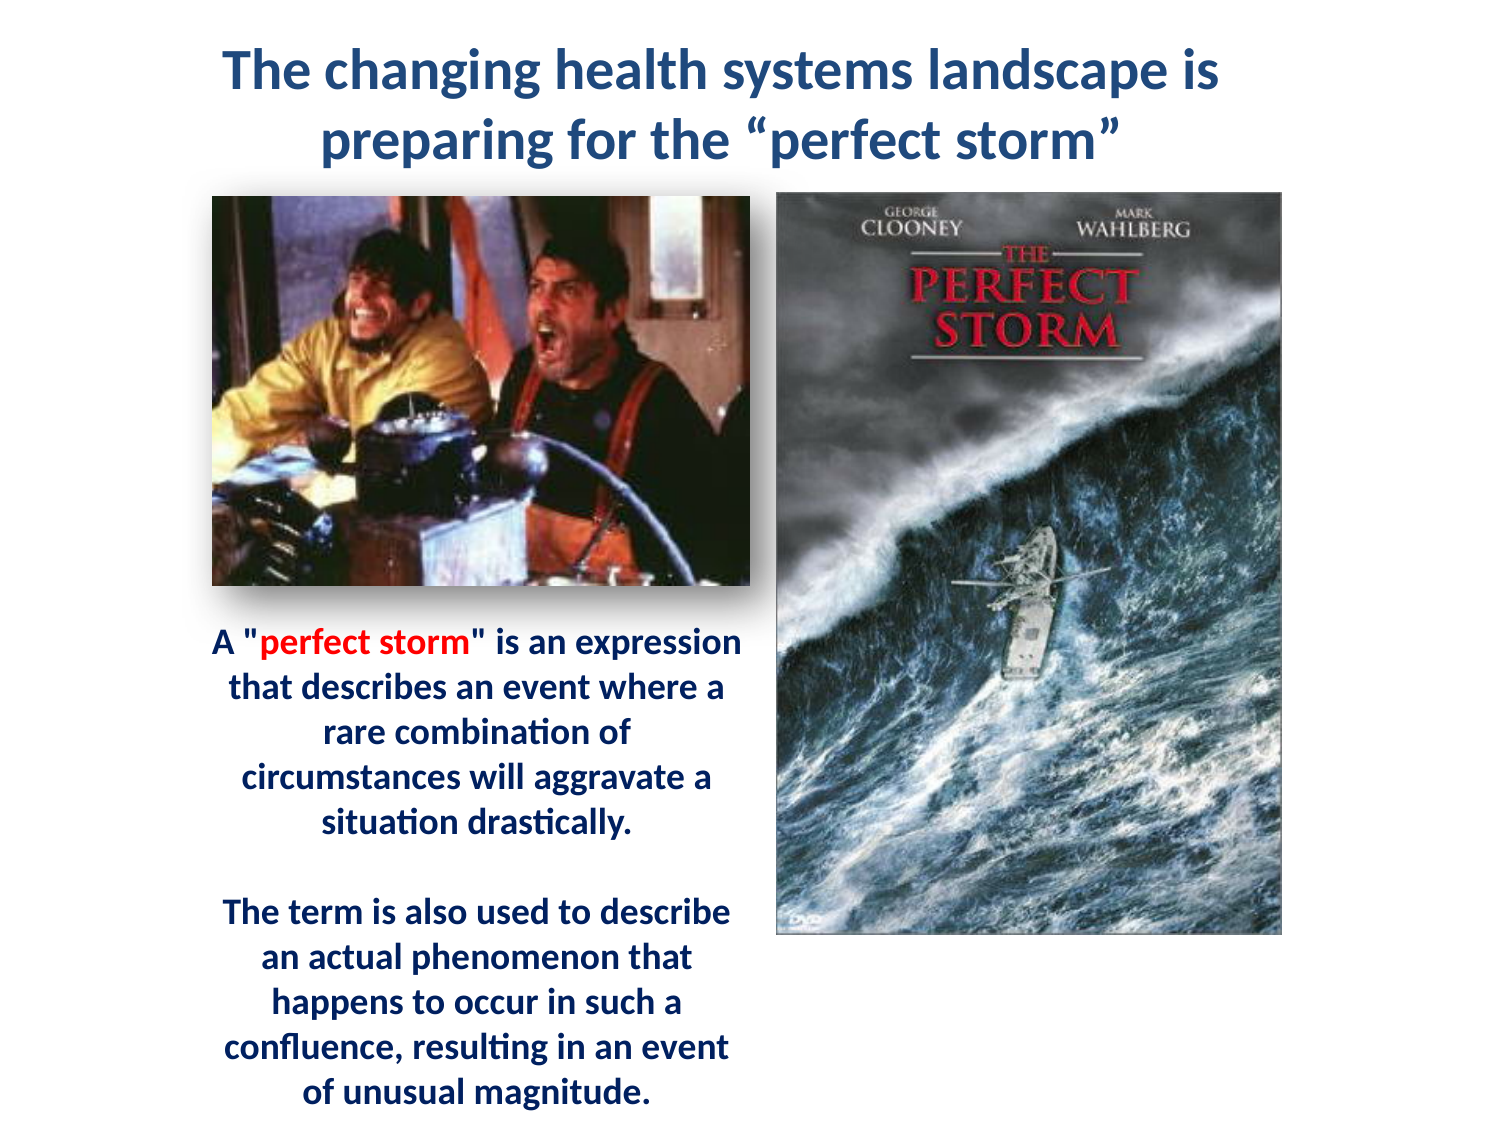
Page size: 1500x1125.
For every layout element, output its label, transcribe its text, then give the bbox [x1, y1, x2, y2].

text_box A "perfect storm" is an expression that describes an event where a rare combination of circumstances will aggravate a situation drastically. The term is also used to describe an actual phenomenon that happens to occur in such a confluence, resulting in an event of unusual magnitude. [195, 609, 759, 1120]
text_box [200, 190, 314, 304]
text_box The changing health systems landscape is preparing for the “perfect storm” [160, 23, 1282, 179]
picture [776, 192, 1282, 935]
picture [212, 196, 751, 586]
